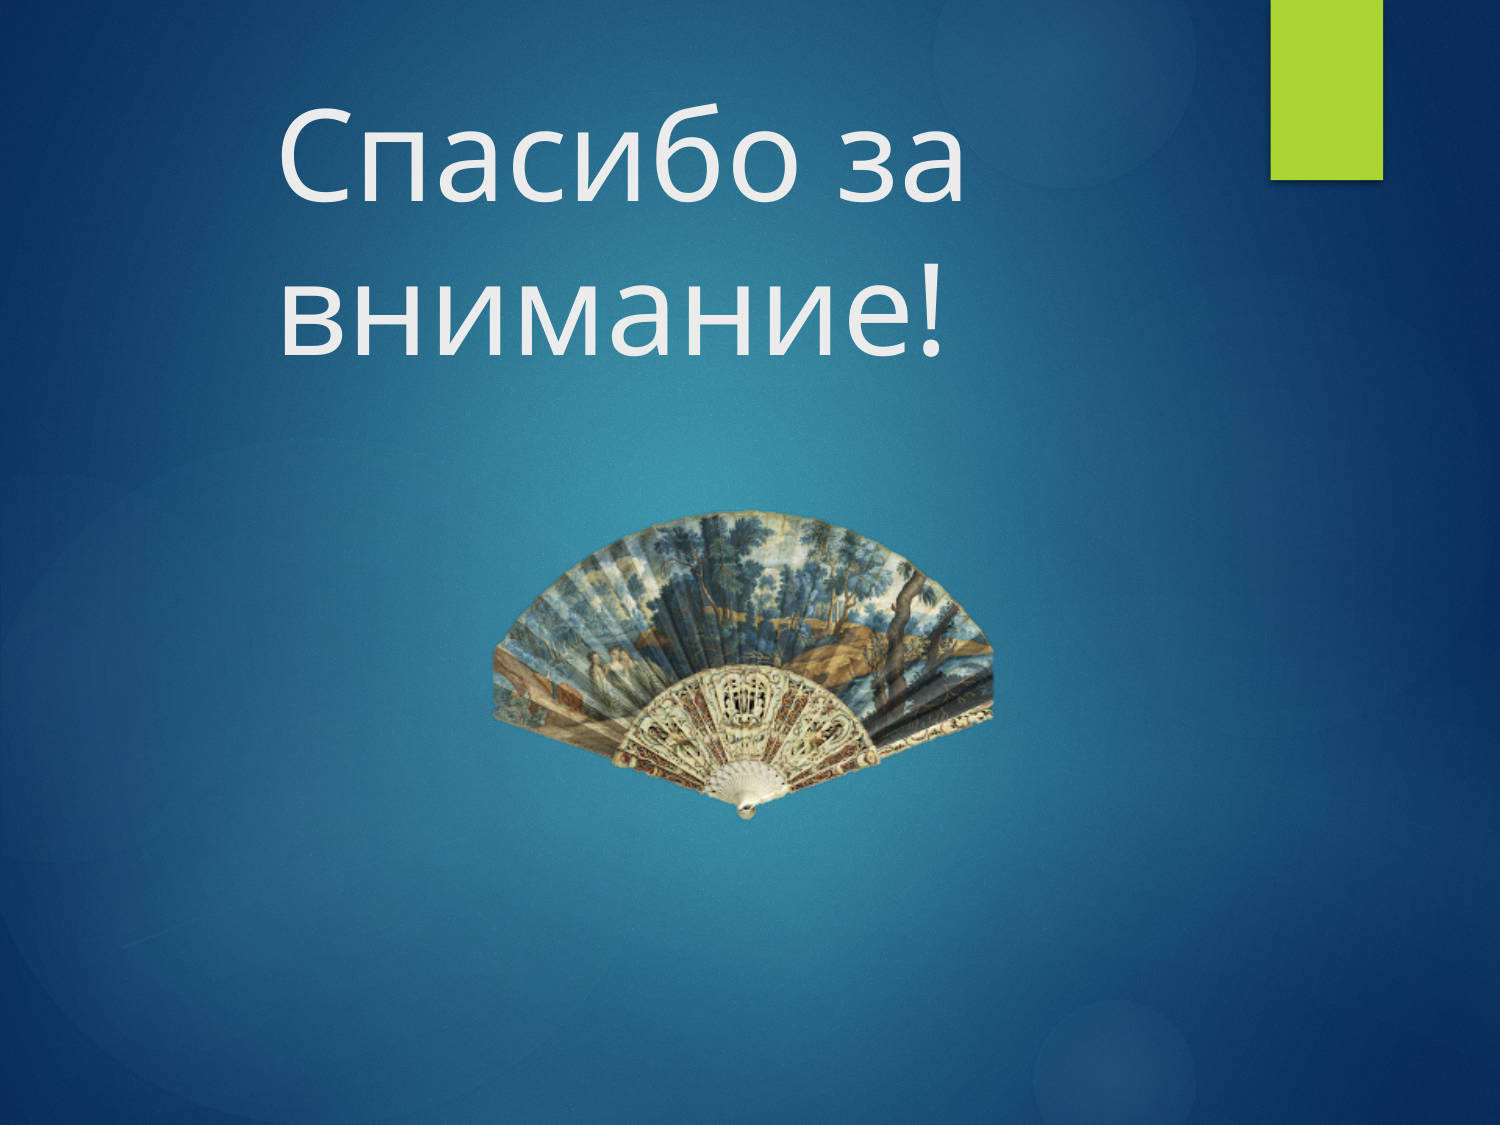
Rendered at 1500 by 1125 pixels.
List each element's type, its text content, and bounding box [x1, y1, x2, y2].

picture [430, 420, 1057, 907]
title Спасибо за внимание! [259, 66, 1228, 391]
